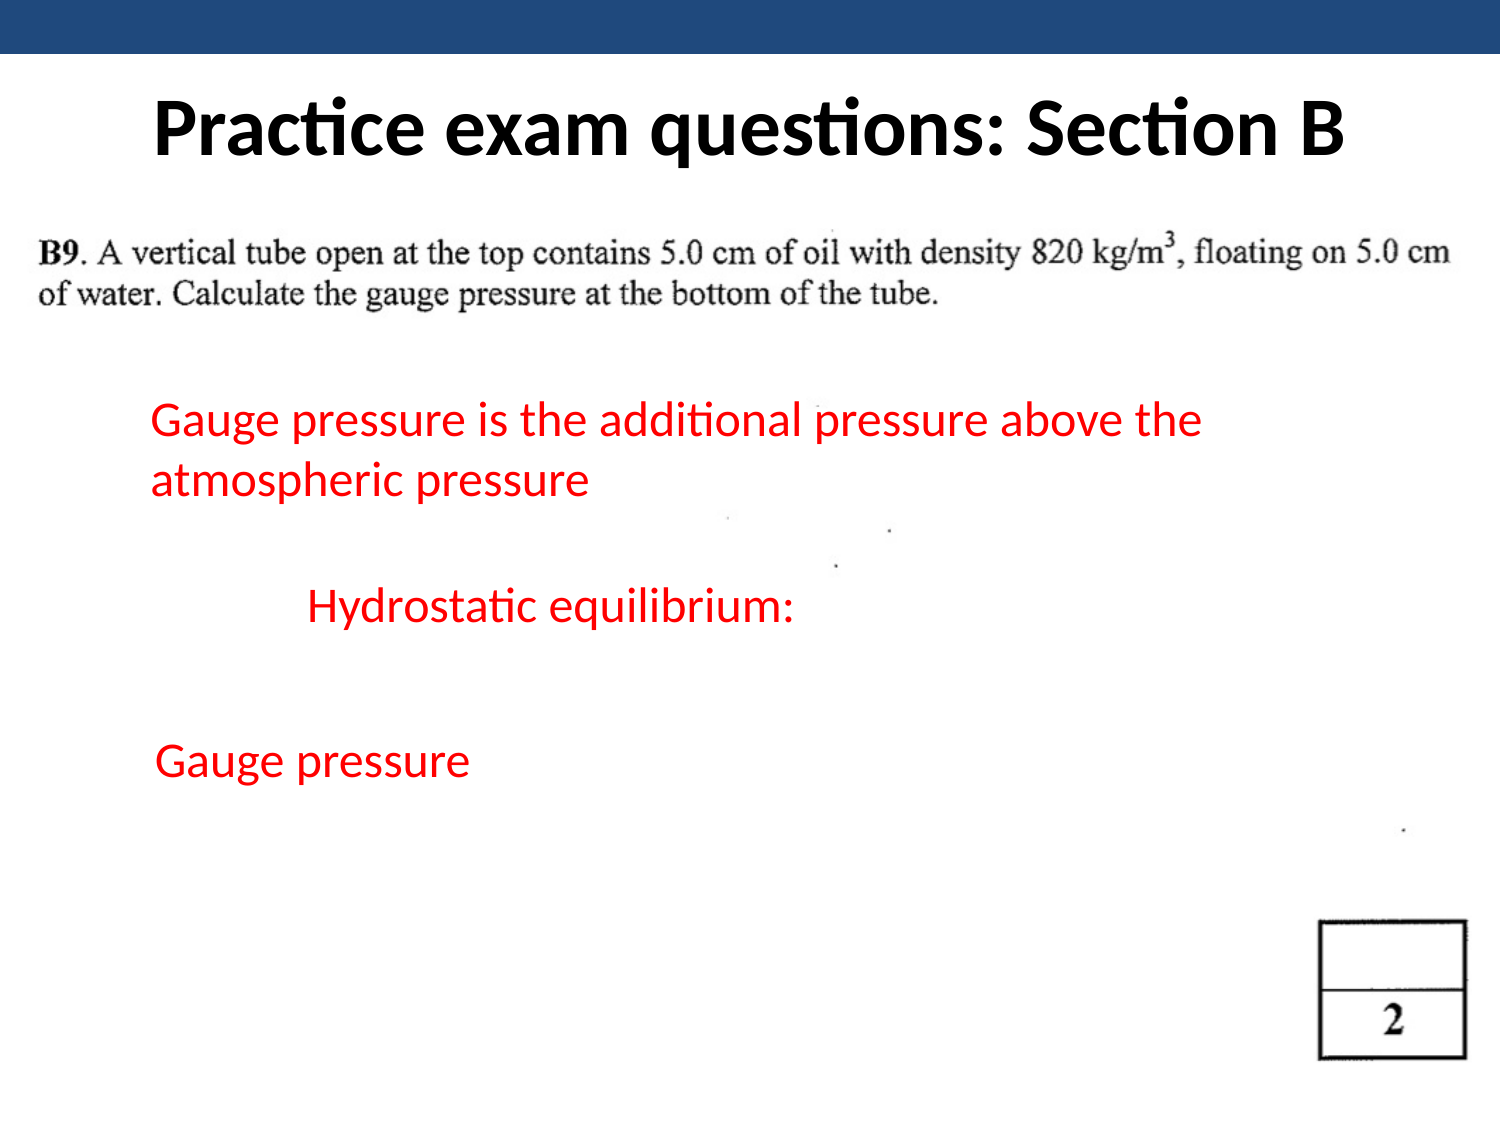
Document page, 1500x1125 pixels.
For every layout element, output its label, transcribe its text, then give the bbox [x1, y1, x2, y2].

text_box Practice exam questions: Section B [112, 59, 1388, 185]
picture [17, 227, 1479, 1071]
text_box [0, 0, 1500, 54]
